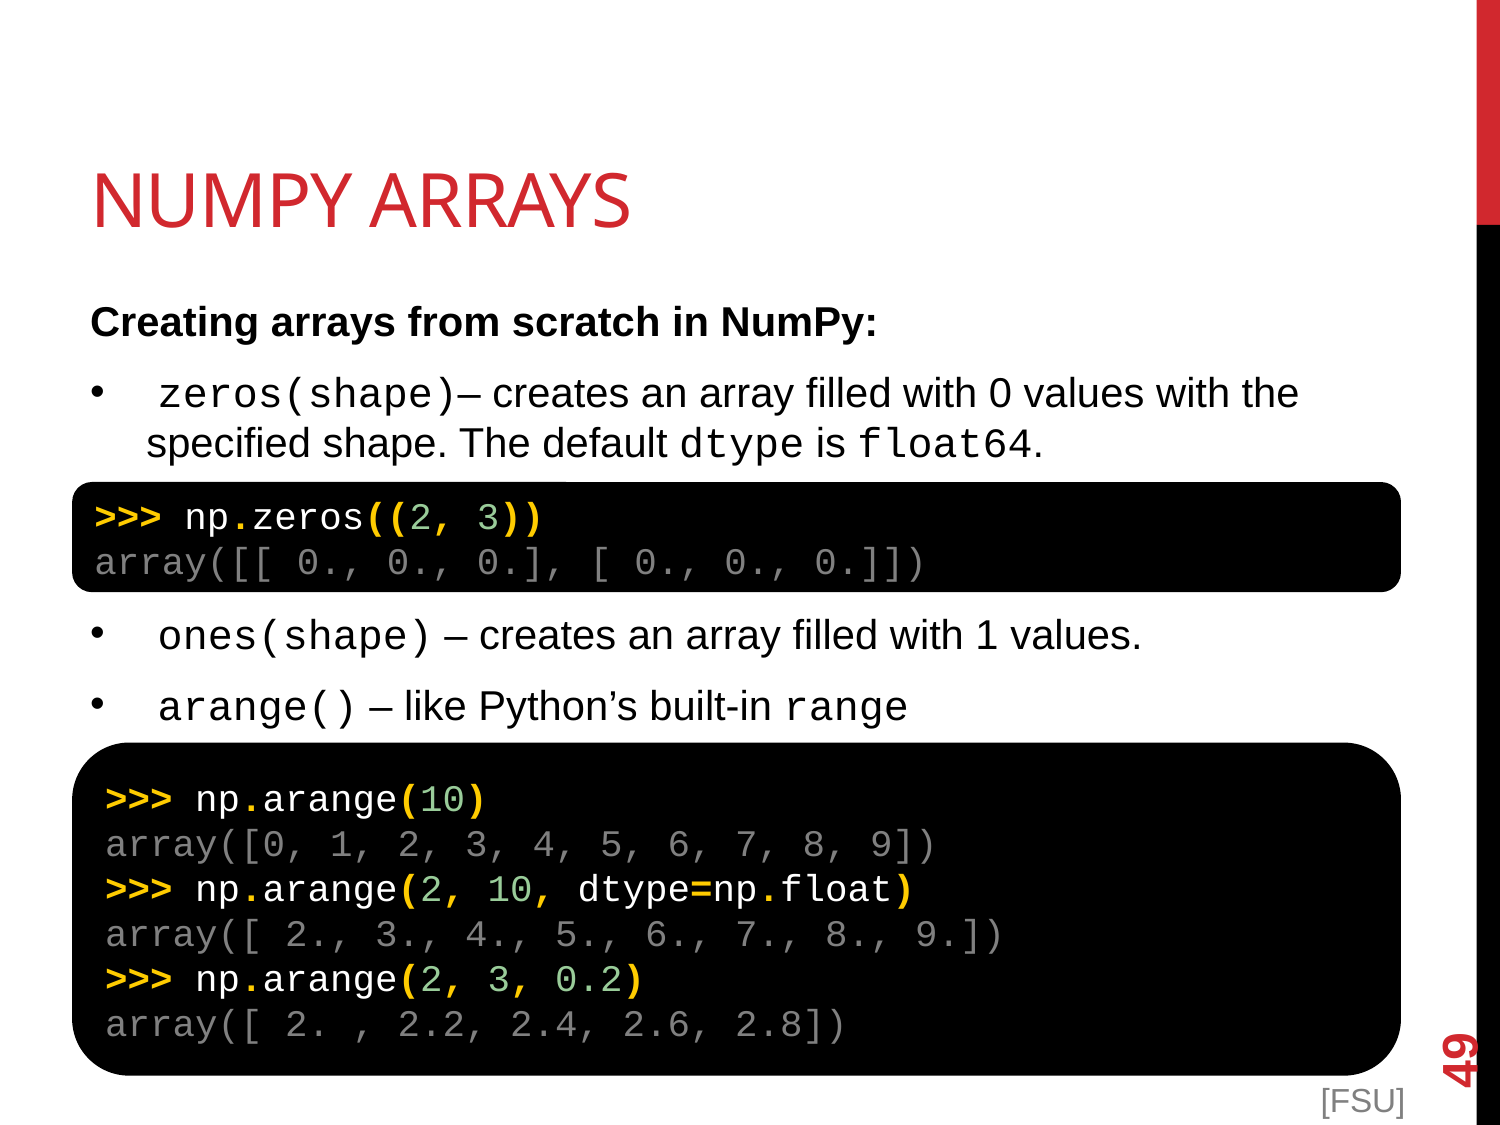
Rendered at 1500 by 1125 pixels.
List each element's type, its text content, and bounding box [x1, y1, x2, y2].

text_box >>> np.zeros((2, 3)) array([[ 0., 0., 0.], [ 0., 0., 0.]]) [72, 481, 1401, 593]
list Creating arrays from scratch in NumPy: zeros(shape)– creates an array filled with 0 values with the specified shape. The default dtype is float64. ones(shape) – creates an array filled with 1 values. arange() – like Python’s built-in range [75, 584, 1325, 779]
slide_number 49 [1427, 887, 1488, 1104]
text_box [FSU] [608, 1071, 1421, 1125]
title Numpy arrays [75, 25, 1025, 250]
list Creating arrays from scratch in NumPy: zeros(shape)– creates an array filled with 0 values with the specified shape. The default dtype is float64. ones(shape) – creates an array filled with 1 values. arange() – like Python’s built-in range [75, 287, 1325, 490]
text_box >>> np.arange(10) array([0, 1, 2, 3, 4, 5, 6, 7, 8, 9]) >>> np.arange(2, 10, dtype=np.float) array([ 2., 3., 4., 5., 6., 7., 8., 9.]) >>> np.arange(2, 3, 0.2) array([ 2. , 2.2, 2.4, 2.6, 2.8]) [72, 742, 1401, 1076]
